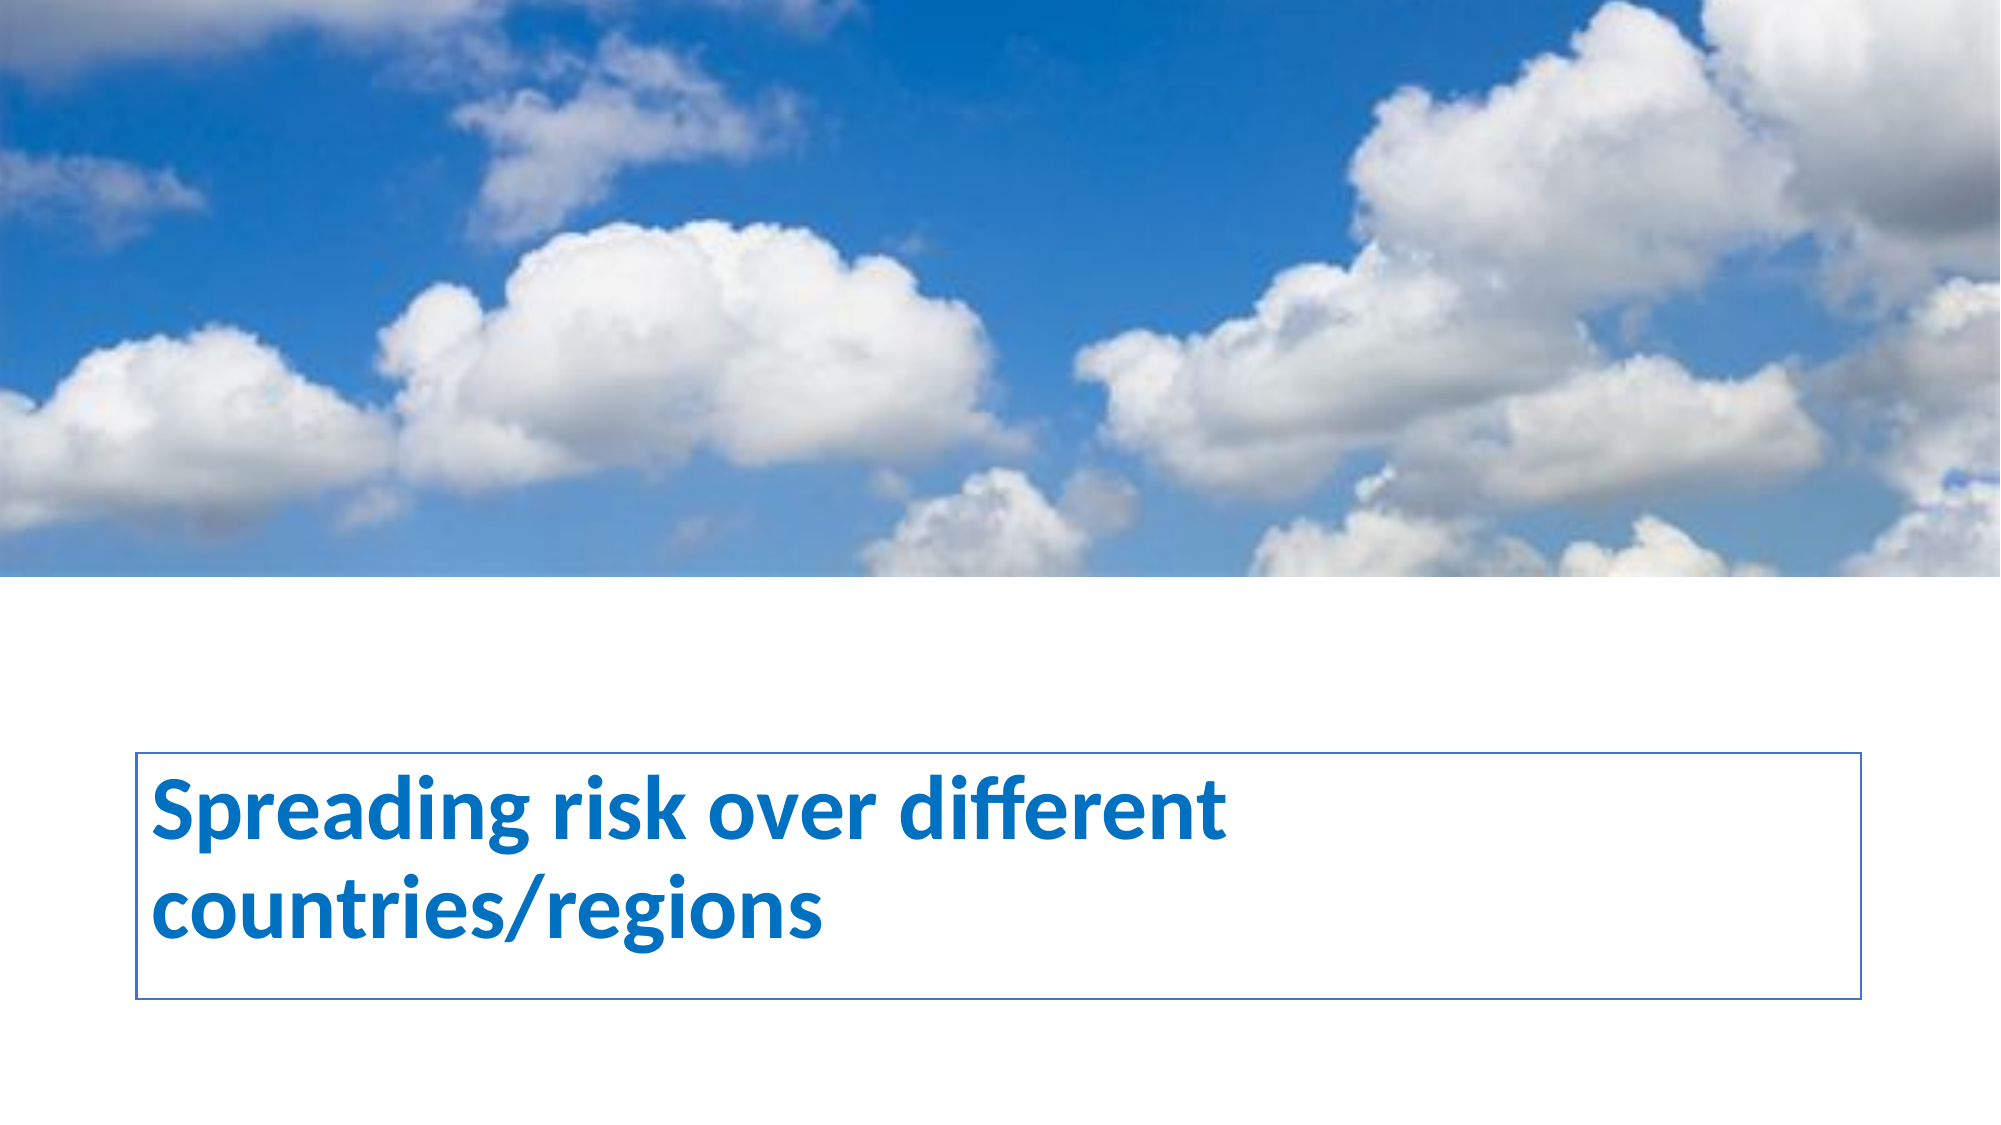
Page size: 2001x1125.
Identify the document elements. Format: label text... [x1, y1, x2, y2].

list Spreading risk over different countries/regions [135, 752, 1862, 1000]
picture [0, 0, 2000, 577]
